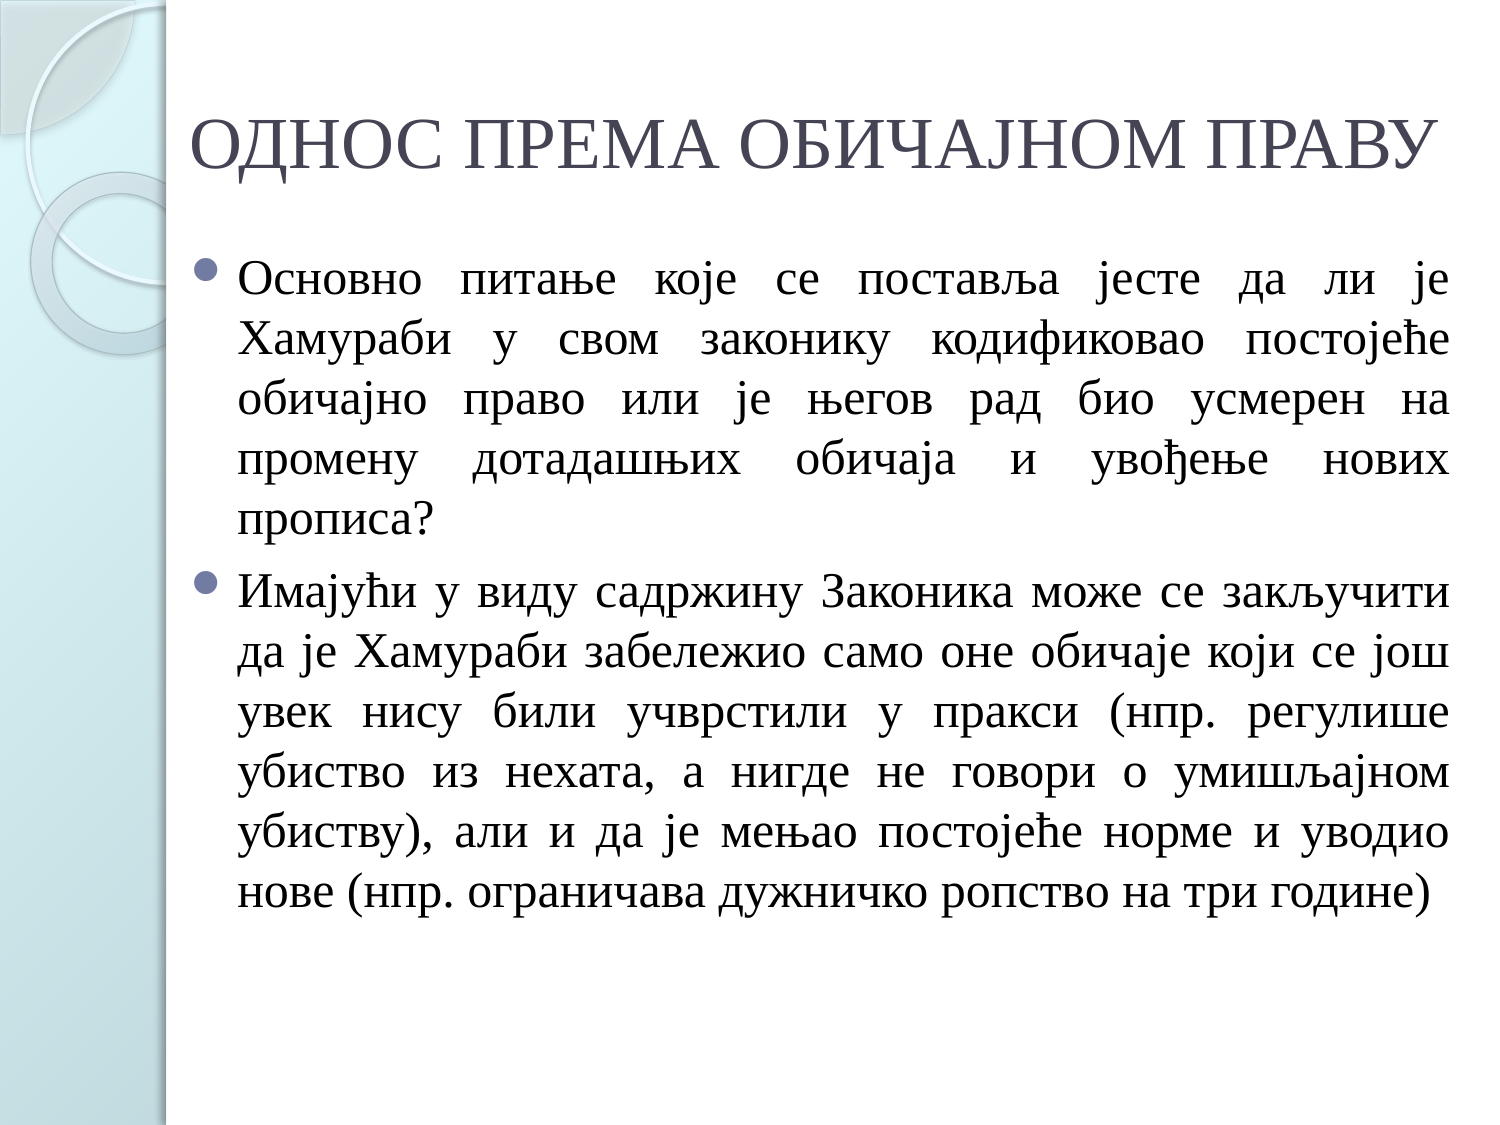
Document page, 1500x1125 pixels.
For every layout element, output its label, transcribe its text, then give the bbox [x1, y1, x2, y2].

list Основно питање које се поставља јесте да ли је Хамураби у свом законику кодификовао постојеће обичајно право или је његов рад био усмерен на промену дотадашњих обичаја и увођење нових прописа? Имајући у виду садржину Законика може се закључити да је Хамураби забележио само оне обичаје који се још увек нису били учврстили у пракси (нпр. регулише убиство из нехата, а нигде не говори о умишљајном убиству), али и да је мењао постојеће норме и уводио нове (нпр. ограничава дужничко ропство на три године) [162, 237, 1466, 1025]
title ОДНОС ПРЕМА ОБИЧАЈНОМ ПРАВУ [162, 45, 1466, 233]
